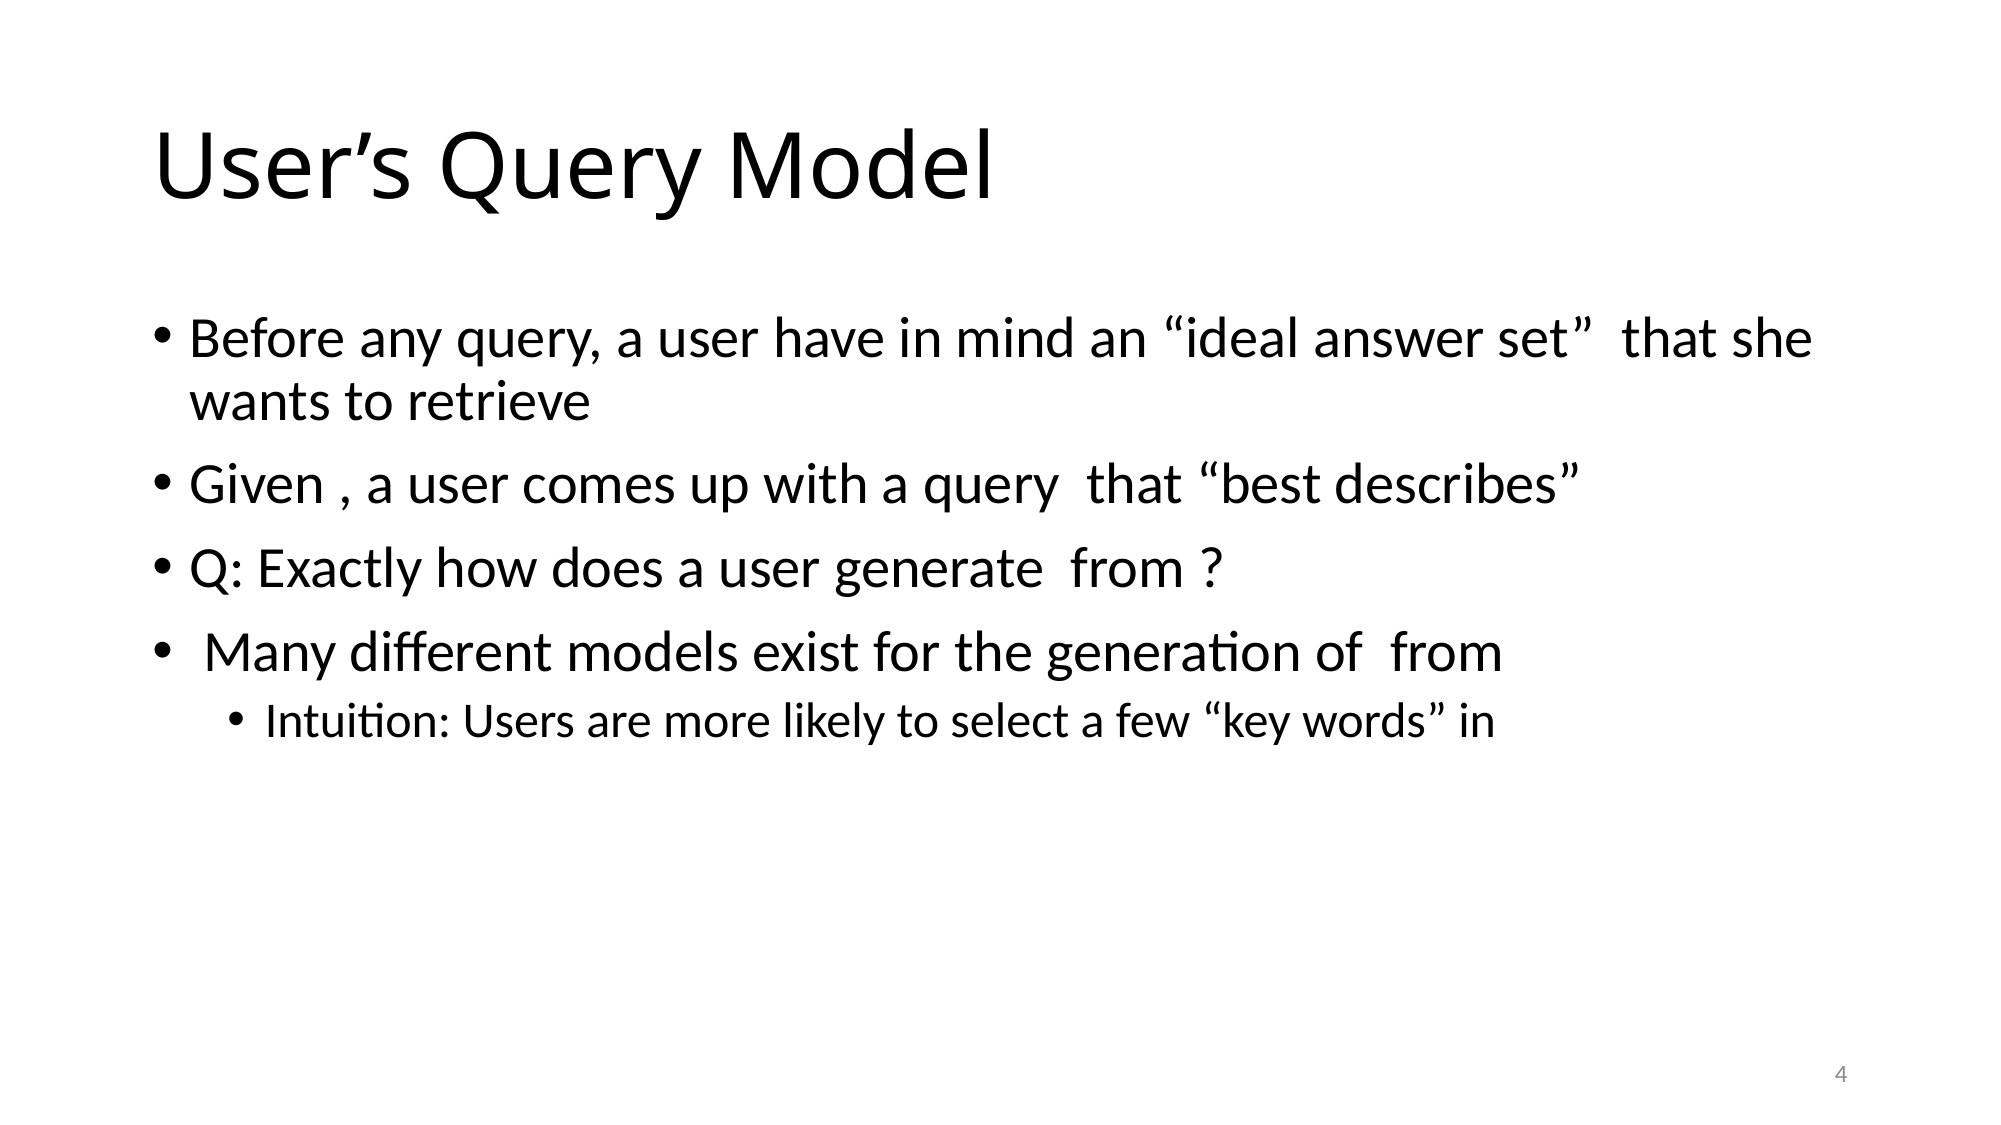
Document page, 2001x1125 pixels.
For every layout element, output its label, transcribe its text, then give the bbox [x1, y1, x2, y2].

slide_number 4 [1412, 1042, 1863, 1103]
title User’s Query Model [137, 59, 1863, 278]
